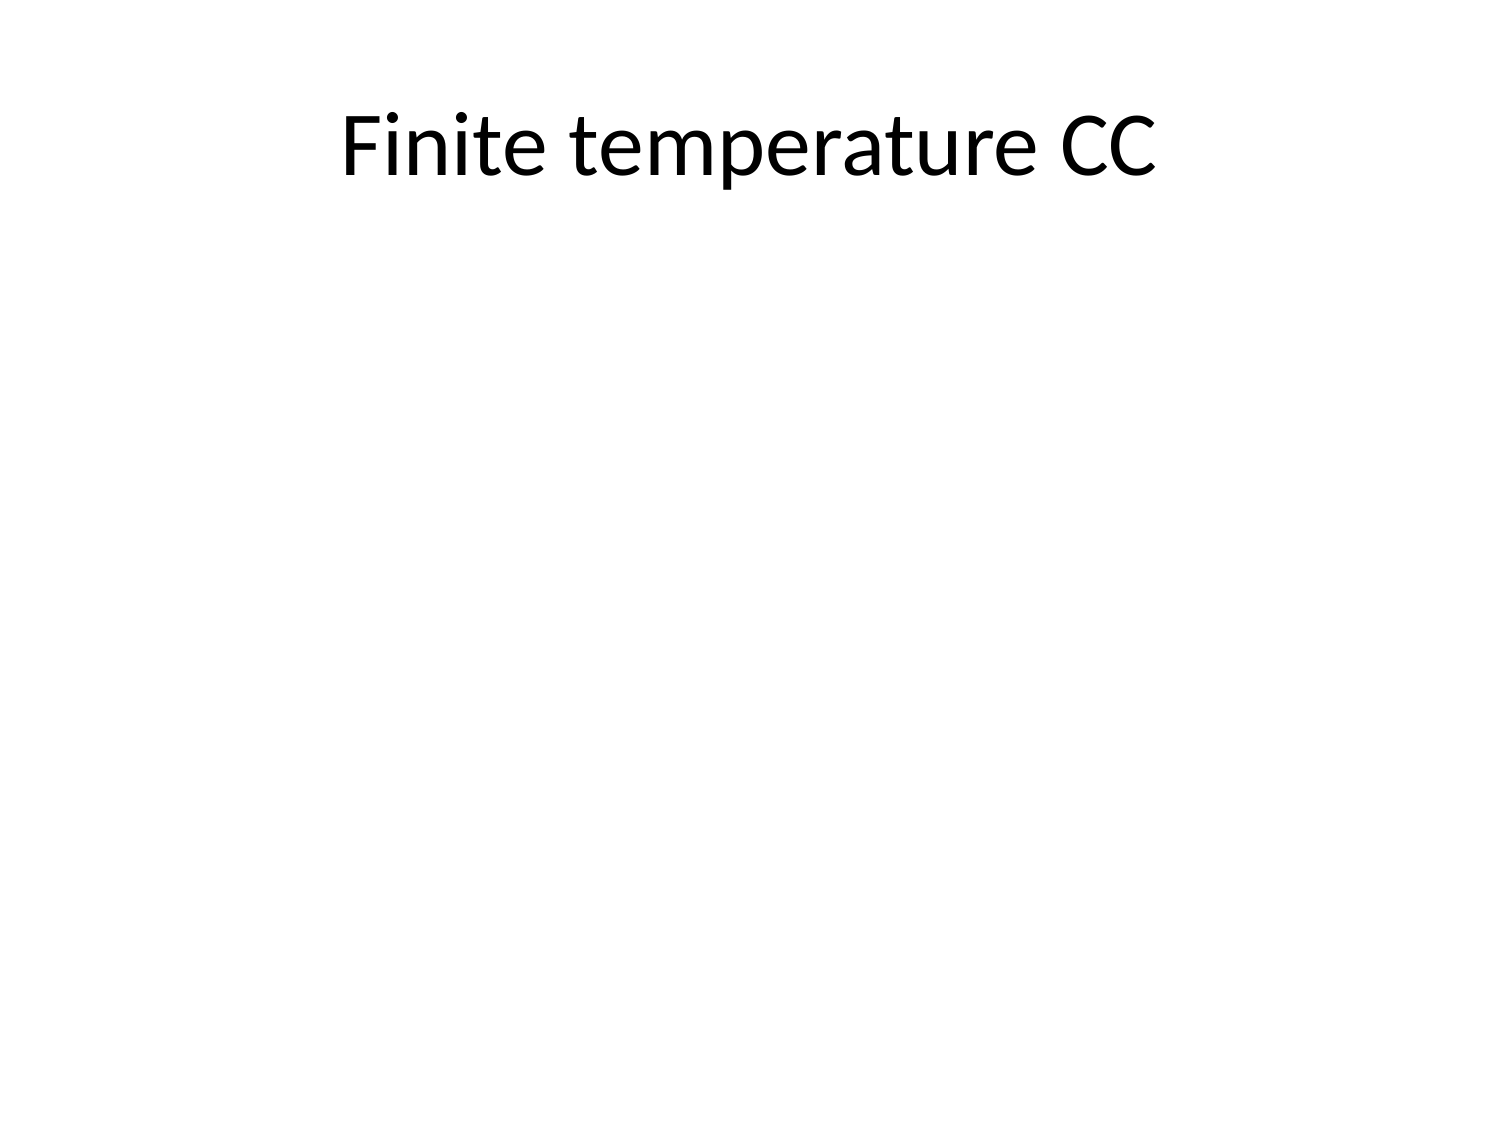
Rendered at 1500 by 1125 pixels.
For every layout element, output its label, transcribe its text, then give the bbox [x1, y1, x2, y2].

title Finite temperature CC [75, 45, 1425, 233]
